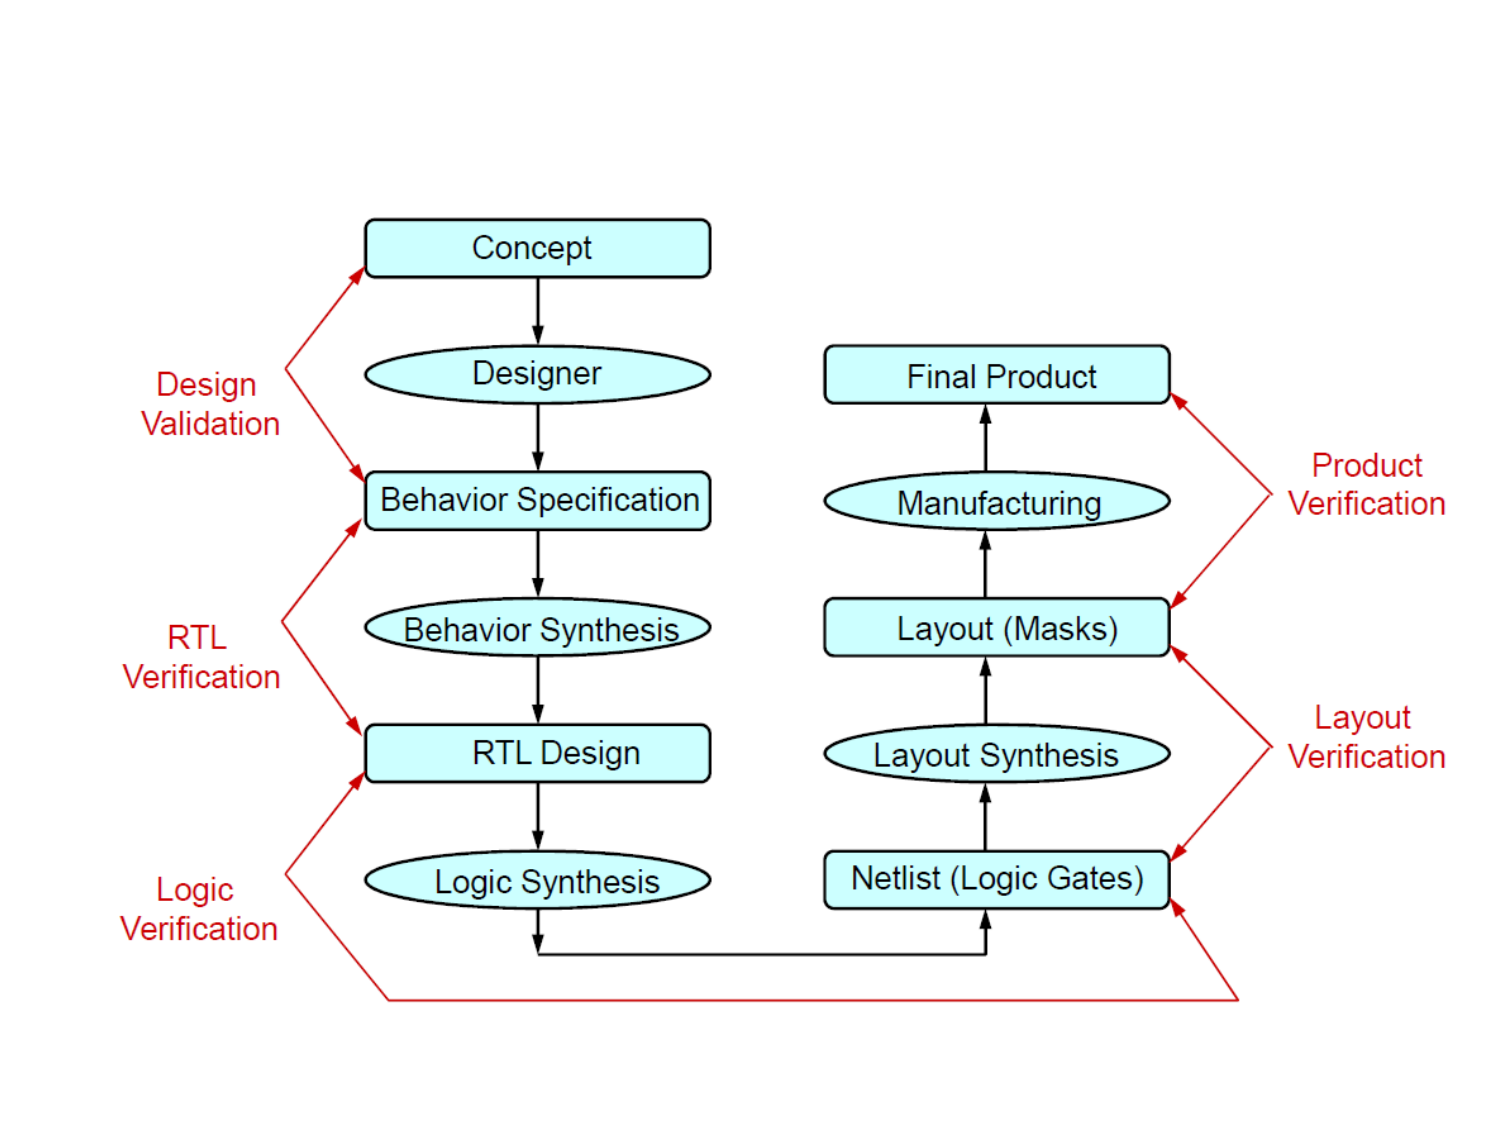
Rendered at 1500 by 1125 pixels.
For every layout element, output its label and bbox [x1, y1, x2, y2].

picture [65, 187, 1500, 1026]
